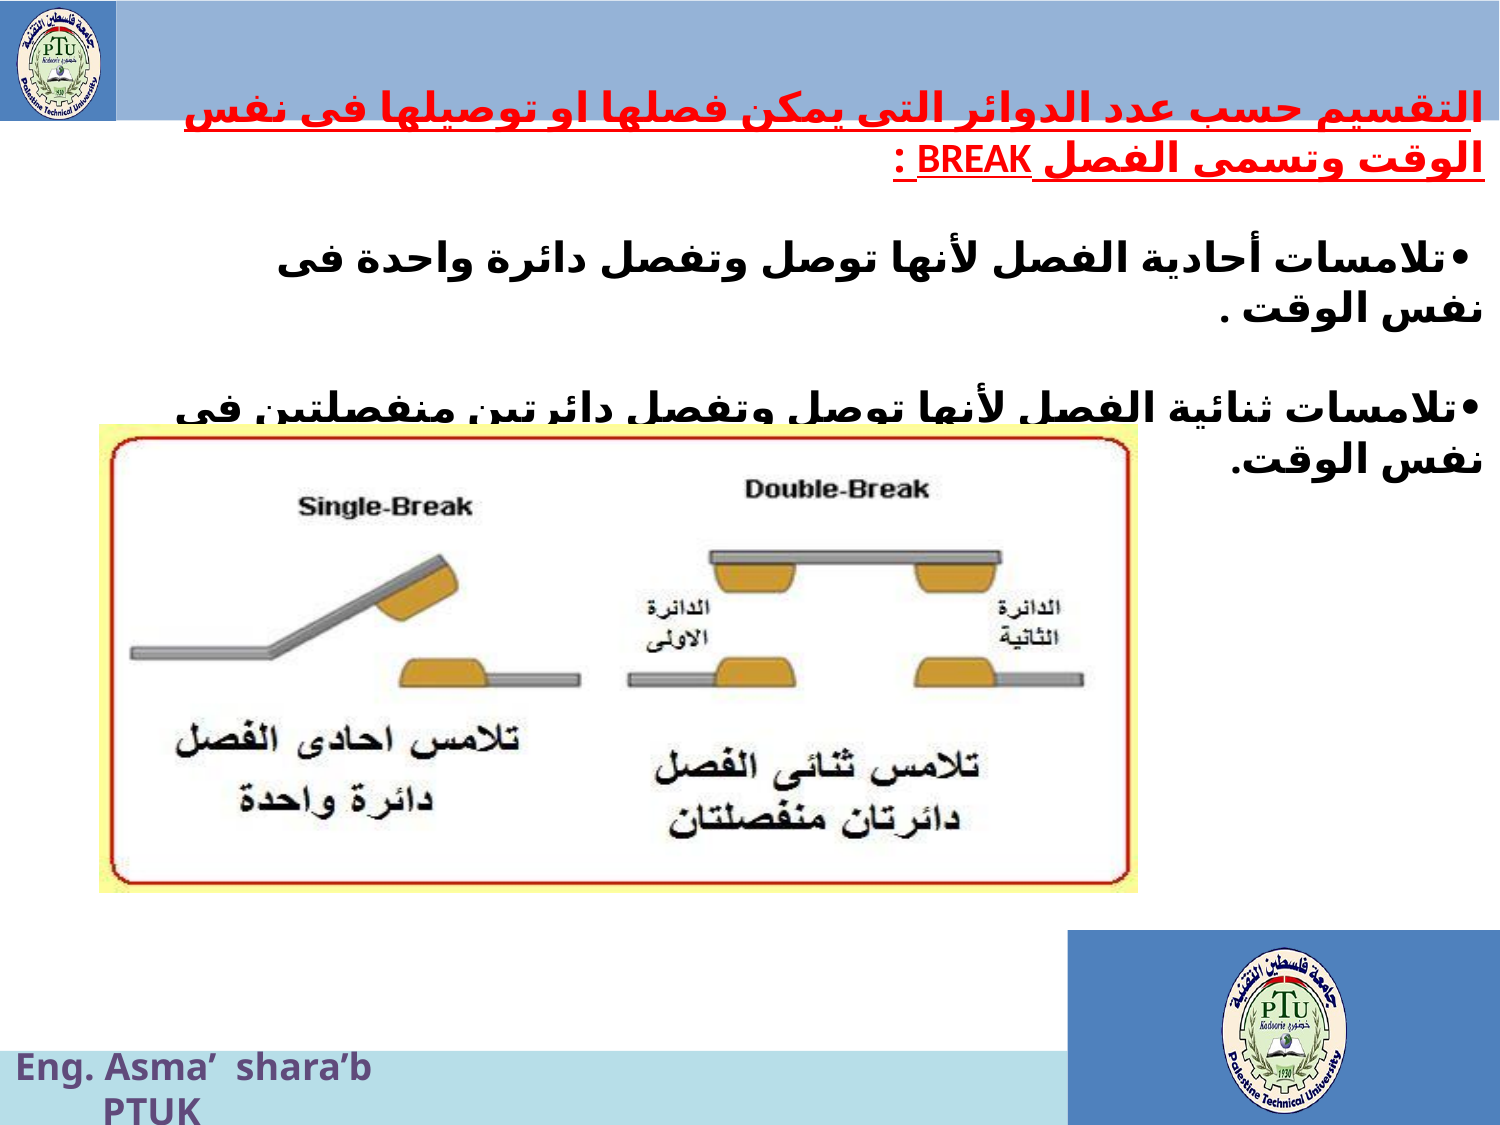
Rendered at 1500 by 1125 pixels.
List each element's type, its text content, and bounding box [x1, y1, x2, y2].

text_box [0, 0, 117, 121]
text_box التقسيم حسب عدد الدوائر التى يمكن فصلها او توصيلها فى نفس الوقت وتسمى الفصل BREAK : •تلامسات أحادية الفصل لأنها توصل وتفصل دائرة واحدة فى نفس الوقت . •تلامسات ثنائية الفصل لأنها توصل وتفصل دائرتين منفصلتين فى نفس الوقت. [149, 187, 1500, 375]
text_box [1067, 930, 1500, 1125]
picture [16, 2, 104, 121]
text_box [114, 0, 1500, 123]
picture [1221, 946, 1347, 1114]
picture [99, 424, 1138, 893]
text_box Eng. Asma’ shara’b PTUK [0, 1049, 1067, 1125]
